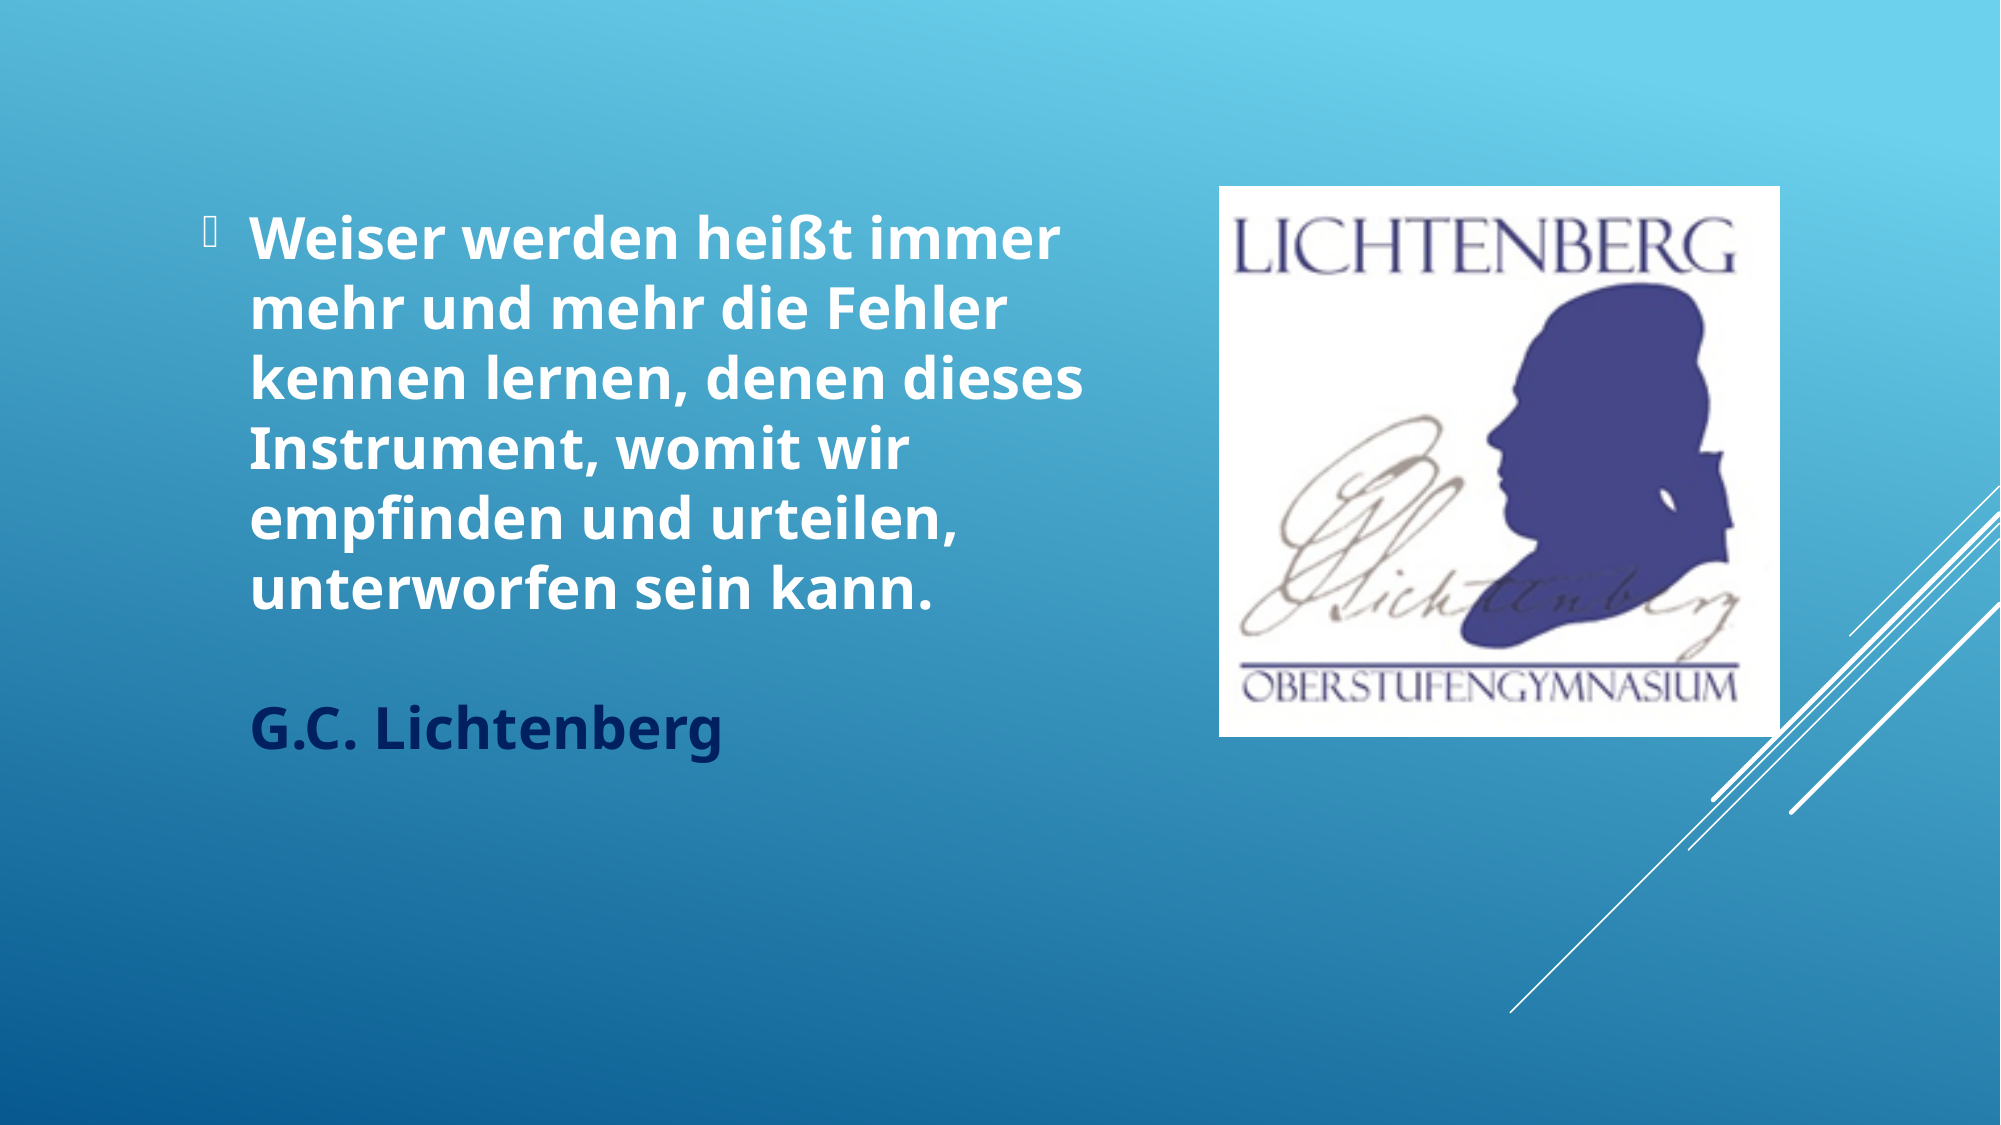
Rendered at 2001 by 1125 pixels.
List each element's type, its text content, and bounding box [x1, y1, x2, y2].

picture [1219, 185, 1781, 737]
title [112, 736, 1855, 984]
list Weiser werden heißt immer mehr und mehr die Fehler kennen lernen, denen dieses Instrument, womit wir empfinden und urteilen, unterworfen sein kann. G.C. Lichtenberg [112, 139, 1184, 823]
